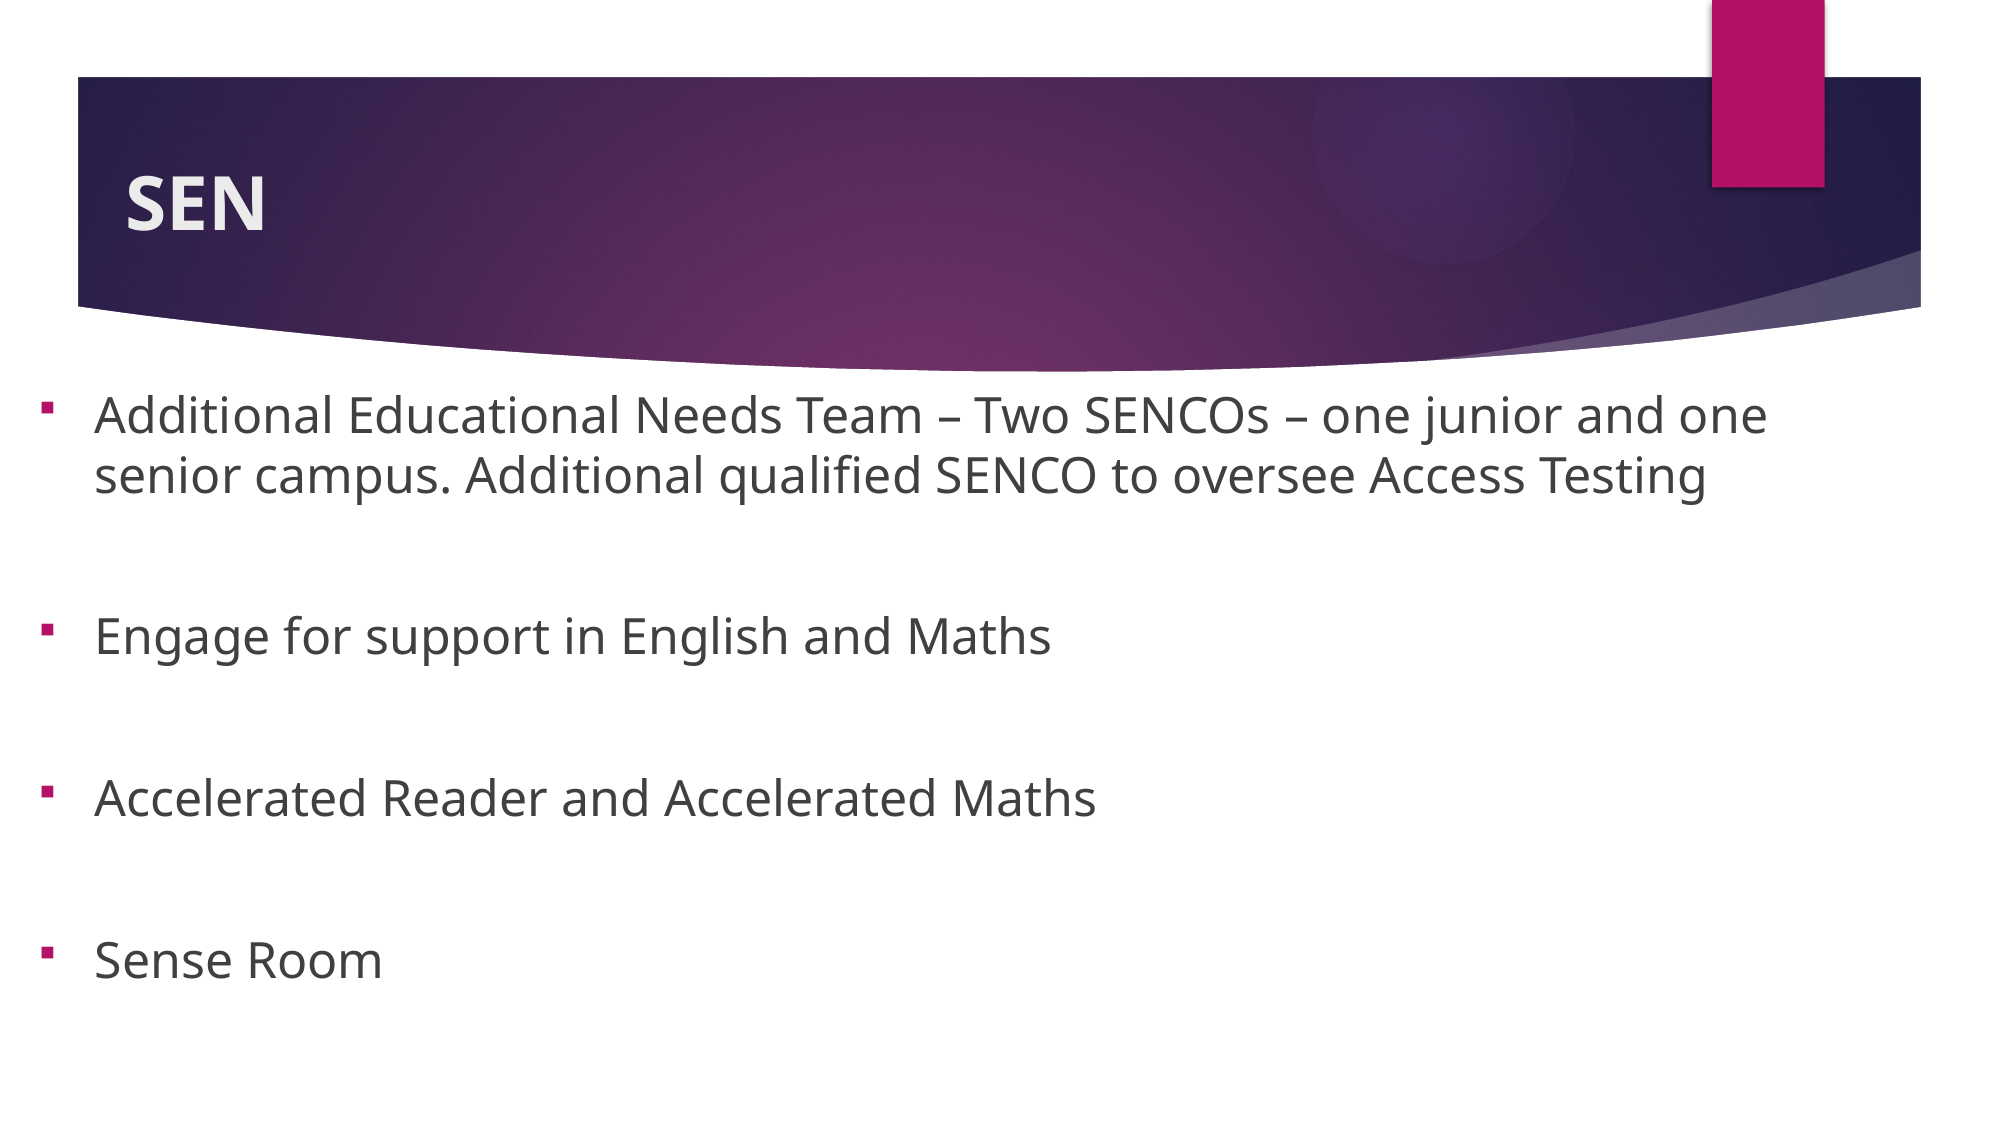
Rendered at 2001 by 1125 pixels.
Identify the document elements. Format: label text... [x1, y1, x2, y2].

list Additional Educational Needs Team – Two SENCOs – one junior and one senior campus. Additional qualified SENCO to oversee Access Testing Engage for support in English and Maths Accelerated Reader and Accelerated Maths Sense Room [23, 375, 1879, 1092]
title SEN [110, 142, 1719, 259]
